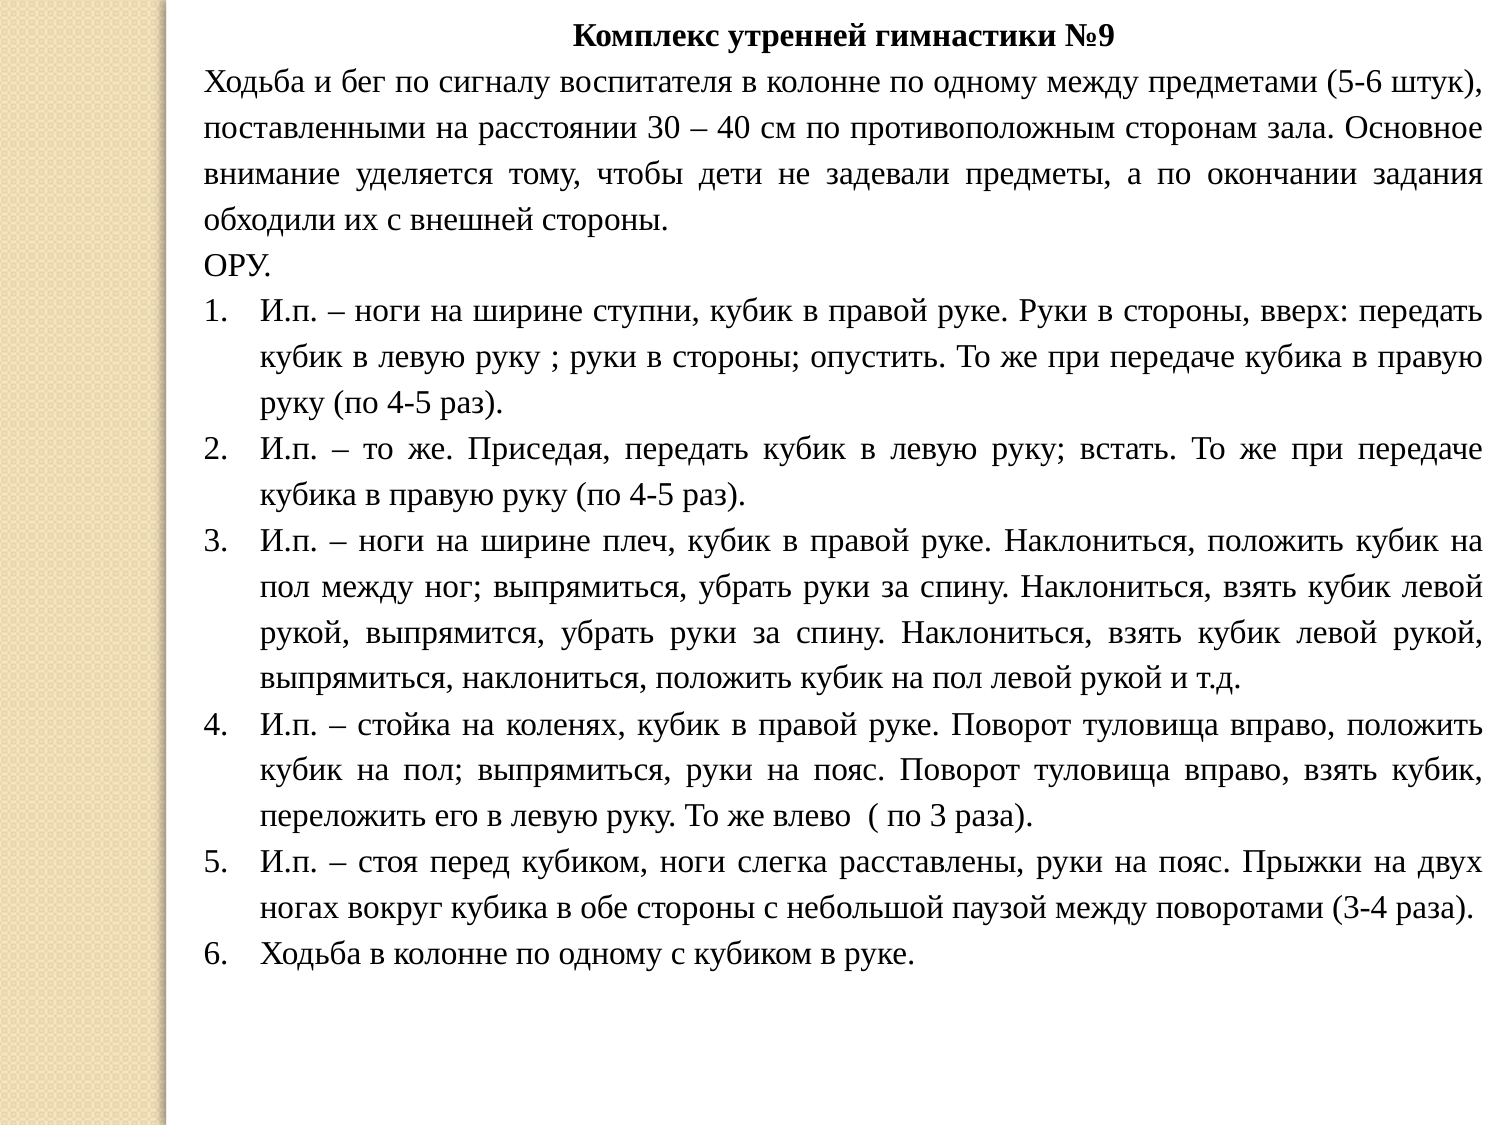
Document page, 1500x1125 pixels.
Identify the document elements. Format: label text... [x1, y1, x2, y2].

text_box Комплекс утренней гимнастики №9 Ходьба и бег по сигналу воспитателя в колонне по одному между предметами (5-6 штук), поставленными на расстоянии 30 – 40 см по противоположным сторонам зала. Основное внимание уделяется тому, чтобы дети не задевали предметы, а по окончании задания обходили их с внешней стороны. ОРУ. И.п. – ноги на ширине ступни, кубик в правой руке. Руки в стороны, вверх: передать кубик в левую руку ; руки в стороны; опустить. То же при передаче кубика в правую руку (по 4-5 раз). И.п. – то же. Приседая, передать кубик в левую руку; встать. То же при передаче кубика в правую руку (по 4-5 раз). И.п. – ноги на ширине плеч, кубик в правой руке. Наклониться, положить кубик на пол между ног; выпрямиться, убрать руки за спину. Наклониться, взять кубик левой рукой, выпрямится, убрать руки за спину. Наклониться, взять кубик левой рукой, выпрямиться, наклониться, положить кубик на пол левой рукой и т.д. И.п. – стойка на коленях, кубик в правой руке. Поворот туловища вправо, положить кубик на пол; выпрямиться, руки на пояс. Поворот туловища вправо, взять кубик, переложить его в левую руку. То же влево ( по 3 раза). И.п. – стоя перед кубиком, ноги слегка расставлены, руки на пояс. Прыжки на двух ногах вокруг кубика в обе стороны с небольшой паузой между поворотами (3-4 раза). Ходьба в колонне по одному с кубиком в руке. [188, 0, 1500, 979]
